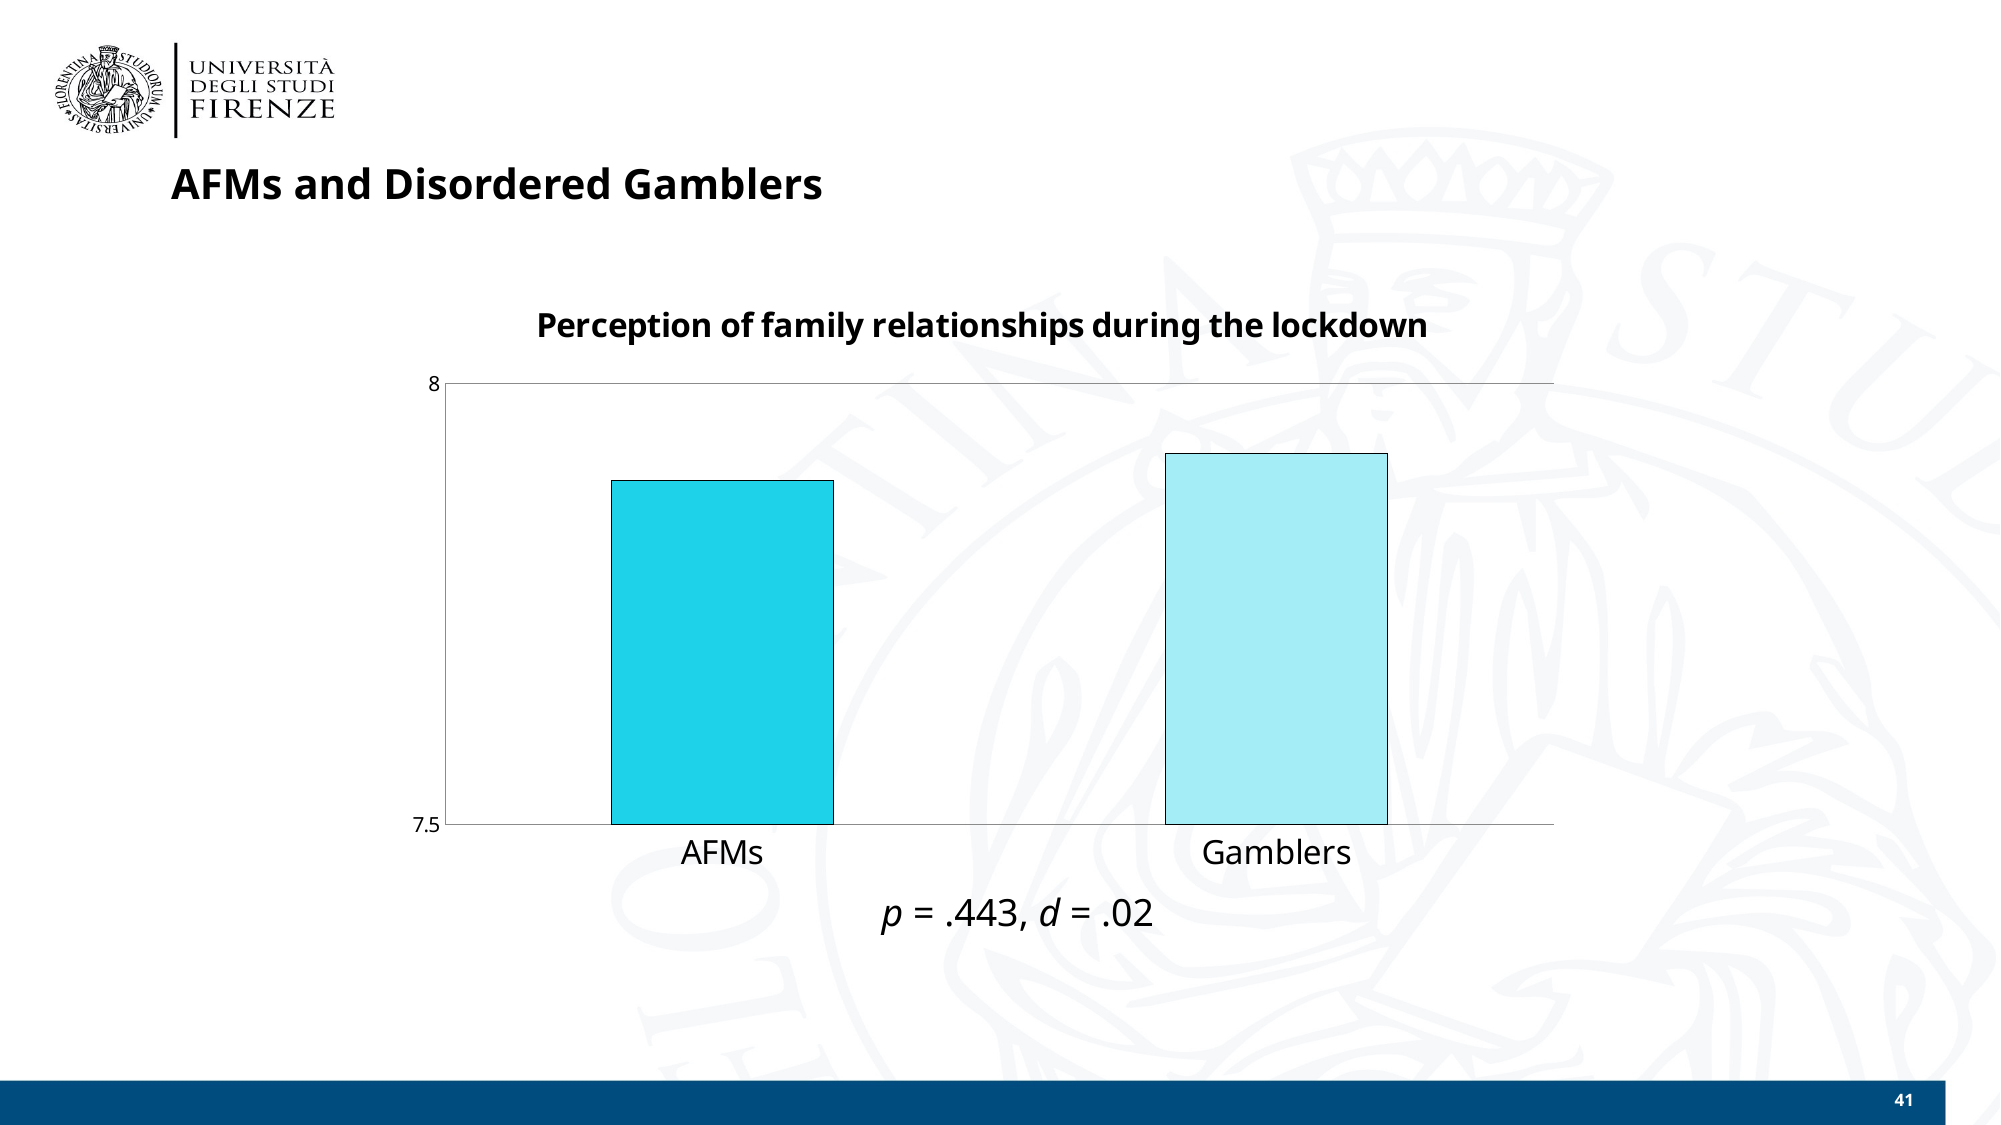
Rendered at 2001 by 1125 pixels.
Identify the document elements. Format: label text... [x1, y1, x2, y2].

title AFMs and Disordered Gamblers [156, 155, 1929, 297]
picture [0, 0, 2000, 1125]
text_box p = .443, d = .02 [866, 887, 1170, 942]
chart [388, 273, 1578, 887]
